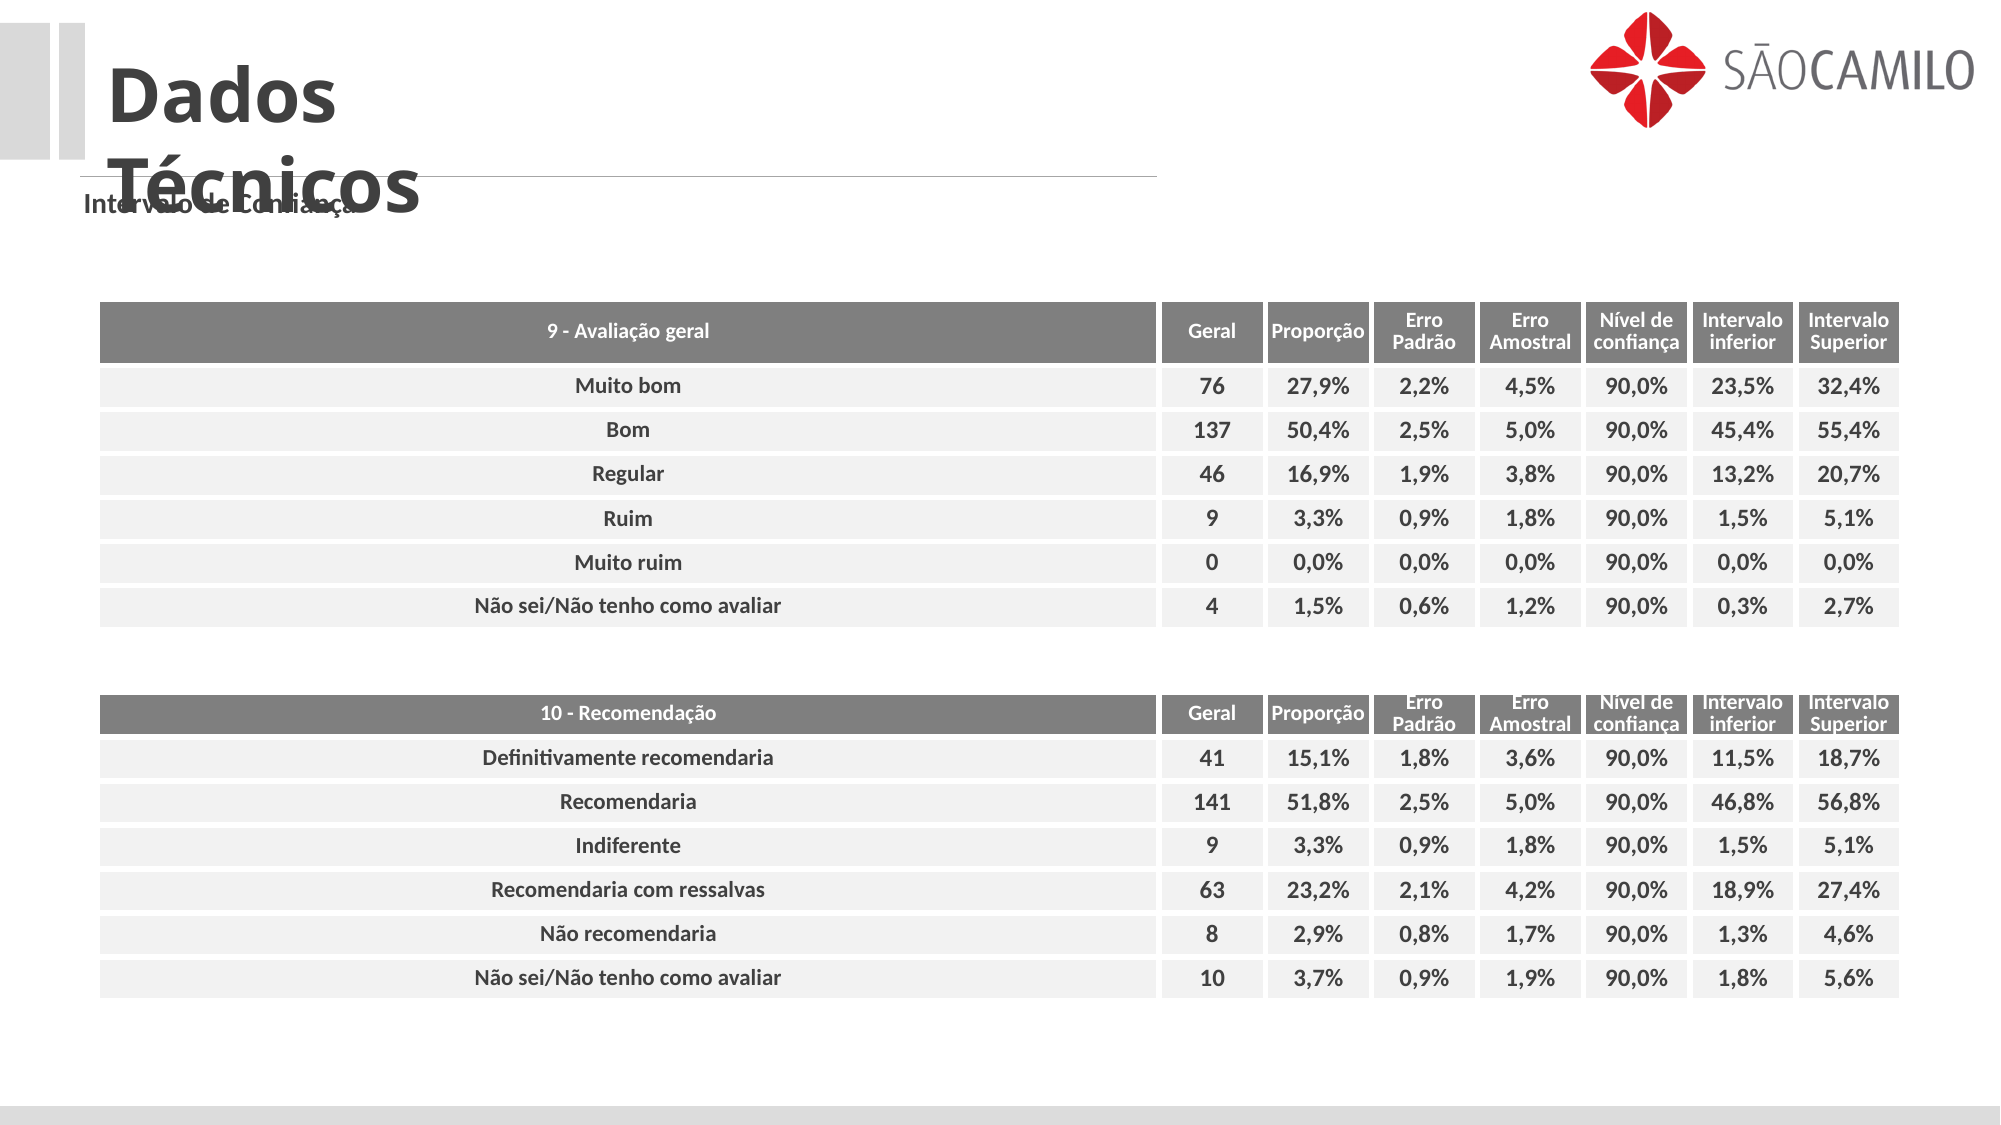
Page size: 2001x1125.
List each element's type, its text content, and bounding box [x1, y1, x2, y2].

table_cell 4,2% [1480, 872, 1581, 910]
table_cell 5,1% [1799, 500, 1899, 539]
table_cell 51,8% [1268, 784, 1369, 822]
table_cell 90,0% [1586, 784, 1687, 822]
table_cell Regular [100, 456, 1156, 495]
table_cell 0,8% [1374, 916, 1475, 954]
table_cell 90,0% [1586, 740, 1687, 778]
table_cell 0,6% [1374, 588, 1475, 627]
table_cell 2,1% [1374, 872, 1475, 910]
table_cell Não recomendaria [100, 916, 1156, 954]
table_cell 2,9% [1268, 916, 1369, 954]
table_header Proporção [1268, 302, 1369, 363]
table_cell 0,0% [1693, 544, 1793, 583]
table_cell 1,5% [1268, 588, 1369, 627]
table_cell 90,0% [1586, 456, 1687, 495]
table_cell 18,9% [1693, 872, 1793, 910]
table_cell 63 [1162, 872, 1263, 910]
table_cell 1,5% [1693, 828, 1793, 866]
table_cell Ruim [100, 500, 1156, 539]
table_cell 1,8% [1480, 500, 1581, 539]
table_cell 45,4% [1693, 412, 1793, 451]
table_cell 4 [1162, 588, 1263, 627]
table_cell 0,0% [1480, 544, 1581, 583]
table_cell 141 [1162, 784, 1263, 822]
table_header Nível de confiança [1586, 302, 1687, 363]
table_cell 90,0% [1586, 500, 1687, 539]
table_cell 0,9% [1374, 828, 1475, 866]
table_cell Não sei/Não tenho como avaliar [100, 960, 1156, 998]
table_header Erro Amostral [1480, 302, 1581, 363]
table_cell Definitivamente recomendaria [100, 740, 1156, 778]
text_box Dados Técnicos [91, 39, 580, 235]
table_cell 2,5% [1374, 784, 1475, 822]
table_cell 0,9% [1374, 960, 1475, 998]
table_cell 2,7% [1799, 588, 1899, 627]
table_cell 50,4% [1268, 412, 1369, 451]
table_cell 4,6% [1799, 916, 1899, 954]
table_cell 3,3% [1268, 500, 1369, 539]
table_cell 5,0% [1480, 784, 1581, 822]
table_header Intervalo inferior [1693, 695, 1793, 734]
table_cell 41 [1162, 740, 1263, 778]
table_cell 90,0% [1586, 588, 1687, 627]
table_cell 0,0% [1268, 544, 1369, 583]
table_cell Recomendaria [100, 784, 1156, 822]
table_cell 90,0% [1586, 368, 1687, 407]
table_header Intervalo Superior [1799, 302, 1899, 363]
table_cell Recomendaria com ressalvas [100, 872, 1156, 910]
text_box Intervalo de Confiança [69, 176, 91, 227]
table_header 10 - Recomendação [100, 695, 1156, 734]
table_header Geral [1162, 302, 1263, 363]
table_header Nível de confiança [1586, 695, 1687, 734]
table_cell 20,7% [1799, 456, 1899, 495]
table_cell 23,2% [1268, 872, 1369, 910]
table_cell 16,9% [1268, 456, 1369, 495]
table_cell 55,4% [1799, 412, 1899, 451]
table_header Intervalo Superior [1799, 695, 1899, 734]
table_cell 1,8% [1374, 740, 1475, 778]
table_cell 3,7% [1268, 960, 1369, 998]
table_cell 137 [1162, 412, 1263, 451]
table_cell 90,0% [1586, 412, 1687, 451]
table_cell 1,8% [1693, 960, 1793, 998]
table_cell 15,1% [1268, 740, 1369, 778]
table_cell 5,1% [1799, 828, 1899, 866]
table_cell 11,5% [1693, 740, 1793, 778]
table_cell 5,0% [1480, 412, 1581, 451]
table_cell 9 [1162, 828, 1263, 866]
table_header Erro Padrão [1374, 302, 1475, 363]
table_cell 3,6% [1480, 740, 1581, 778]
picture [1539, 0, 2001, 160]
table_cell 1,9% [1480, 960, 1581, 998]
table_cell 1,7% [1480, 916, 1581, 954]
table_cell 9 [1162, 500, 1263, 539]
table_cell 0,9% [1374, 500, 1475, 539]
table_cell 3,8% [1480, 456, 1581, 495]
table_header Geral [1162, 695, 1263, 734]
table_header Intervalo inferior [1693, 302, 1793, 363]
table_cell Indiferente [100, 828, 1156, 866]
table_cell 23,5% [1693, 368, 1793, 407]
table_cell 46,8% [1693, 784, 1793, 822]
table_cell 90,0% [1586, 828, 1687, 866]
table_header Erro Amostral [1480, 695, 1581, 734]
table_cell 90,0% [1586, 916, 1687, 954]
table_cell 5,6% [1799, 960, 1899, 998]
table_cell 27,4% [1799, 872, 1899, 910]
table_cell 32,4% [1799, 368, 1899, 407]
table_cell 90,0% [1586, 960, 1687, 998]
table_header Proporção [1268, 695, 1369, 734]
table_cell 0,0% [1374, 544, 1475, 583]
table_cell 1,2% [1480, 588, 1581, 627]
table_cell 18,7% [1799, 740, 1899, 778]
table_cell Muito ruim [100, 544, 1156, 583]
table_header Erro Padrão [1374, 695, 1475, 734]
table_cell 8 [1162, 916, 1263, 954]
table_cell 3,3% [1268, 828, 1369, 866]
table_cell 90,0% [1586, 872, 1687, 910]
table_cell 10 [1162, 960, 1263, 998]
table_cell 2,2% [1374, 368, 1475, 407]
table_cell 1,8% [1480, 828, 1581, 866]
table_cell 2,5% [1374, 412, 1475, 451]
table_cell 27,9% [1268, 368, 1369, 407]
table_cell 13,2% [1693, 456, 1793, 495]
table_cell 46 [1162, 456, 1263, 495]
table_cell 56,8% [1799, 784, 1899, 822]
table_cell 0,3% [1693, 588, 1793, 627]
table_cell 0,0% [1799, 544, 1899, 583]
table_cell 1,9% [1374, 456, 1475, 495]
table_cell 1,3% [1693, 916, 1793, 954]
table_cell 0 [1162, 544, 1263, 583]
table_cell 4,5% [1480, 368, 1581, 407]
table_cell 1,5% [1693, 500, 1793, 539]
table_cell 90,0% [1586, 544, 1687, 583]
table_cell Muito bom [100, 368, 1156, 407]
table_cell 76 [1162, 368, 1263, 407]
table_cell Bom [100, 412, 1156, 451]
table_header 9 - Avaliação geral [100, 302, 1156, 363]
table_cell Não sei/Não tenho como avaliar [100, 588, 1156, 627]
